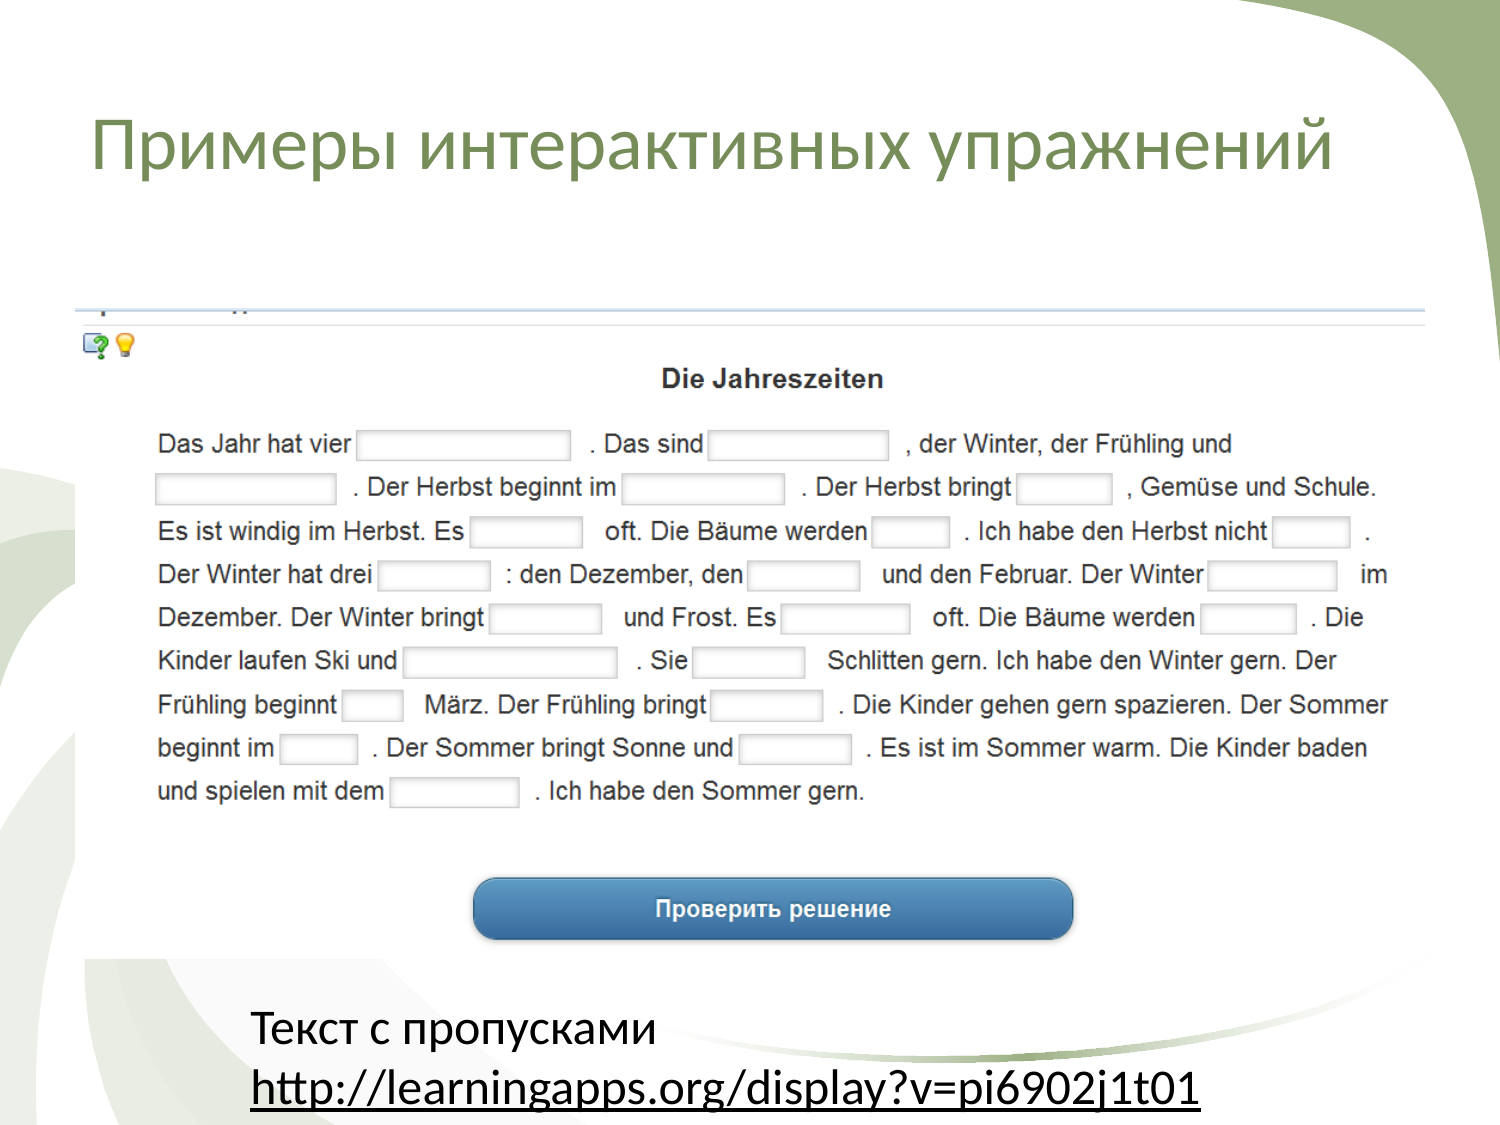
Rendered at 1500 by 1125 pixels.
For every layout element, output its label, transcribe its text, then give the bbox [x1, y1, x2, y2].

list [74, 308, 1426, 960]
title Примеры интерактивных упражнений [75, 45, 1425, 233]
text_box Текст с пропусками http://learningapps.org/display?v=pi6902j1t01 [235, 987, 1228, 1125]
